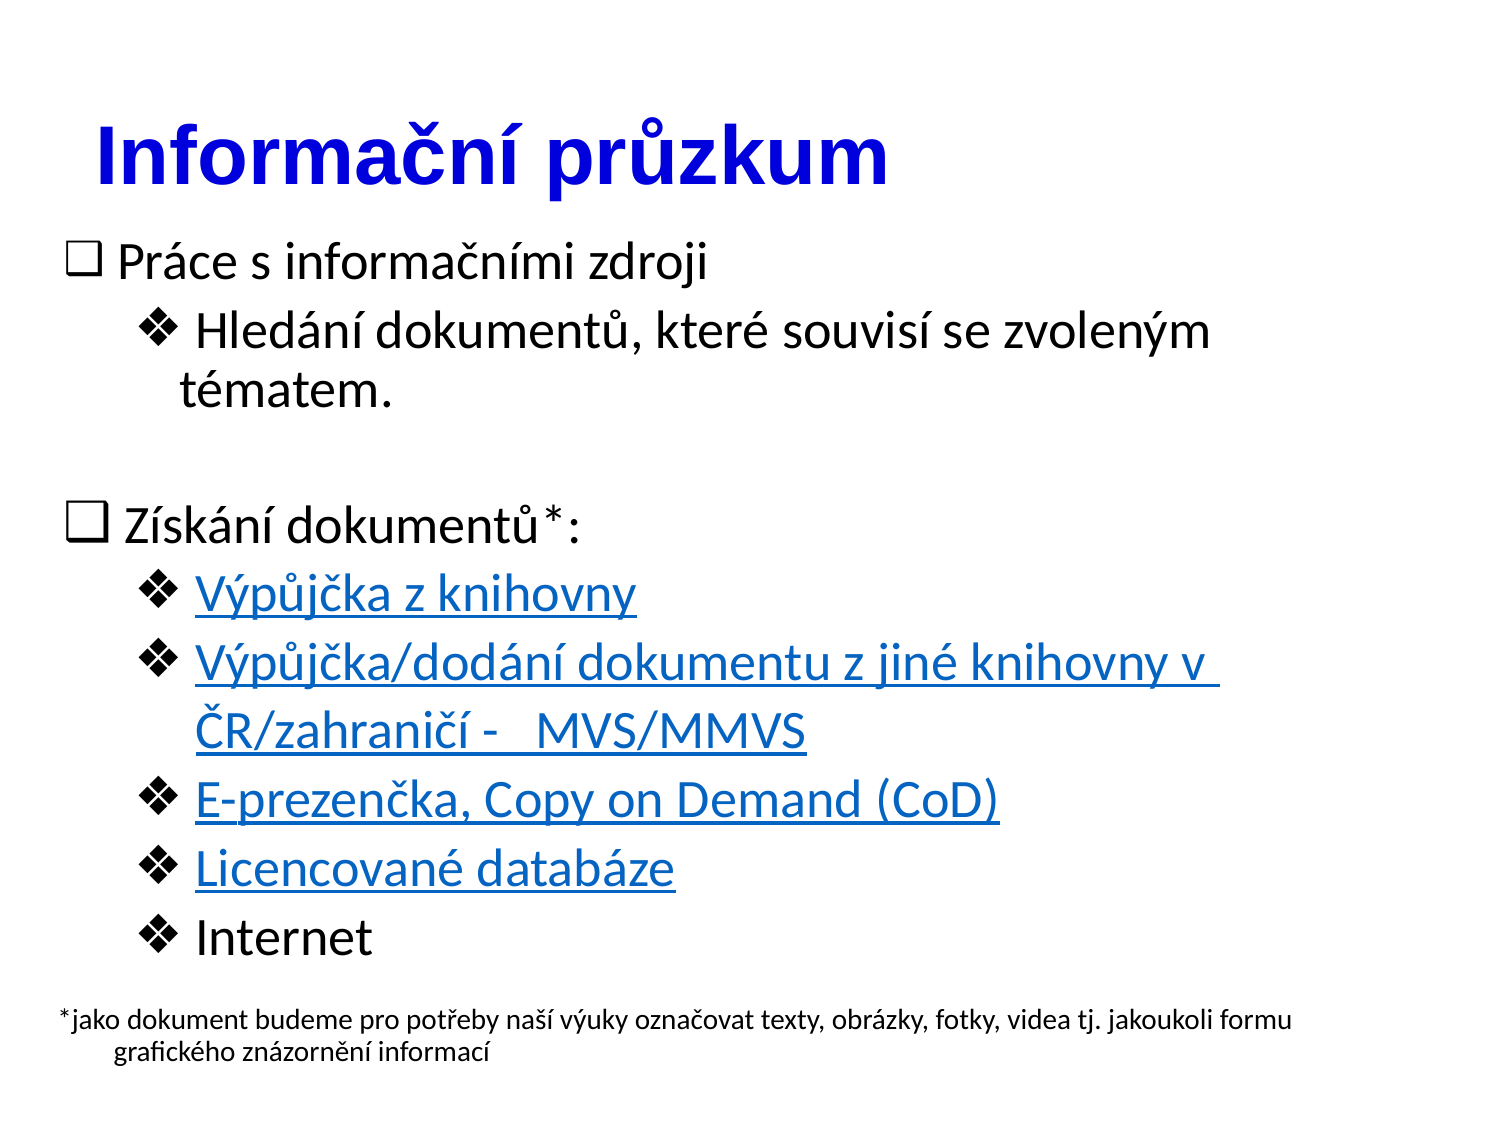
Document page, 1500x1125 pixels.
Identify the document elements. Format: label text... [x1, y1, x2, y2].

text_box Práce s informačními zdroji Hledání dokumentů, které souvisí se zvoleným tématem. Získání dokumentů*: Výpůjčka z knihovny Výpůjčka/dodání dokumentu z jiné knihovny v ČR/zahraničí - MVS/MMVS E-prezenčka, Copy on Demand (CoD) Licencované databáze Internet *jako dokument budeme pro potřeby naší výuky označovat texty, obrázky, fotky, videa tj. jakoukoli formu grafického znázornění informací [42, 217, 1422, 1065]
title Informační průzkum [95, 105, 1343, 217]
